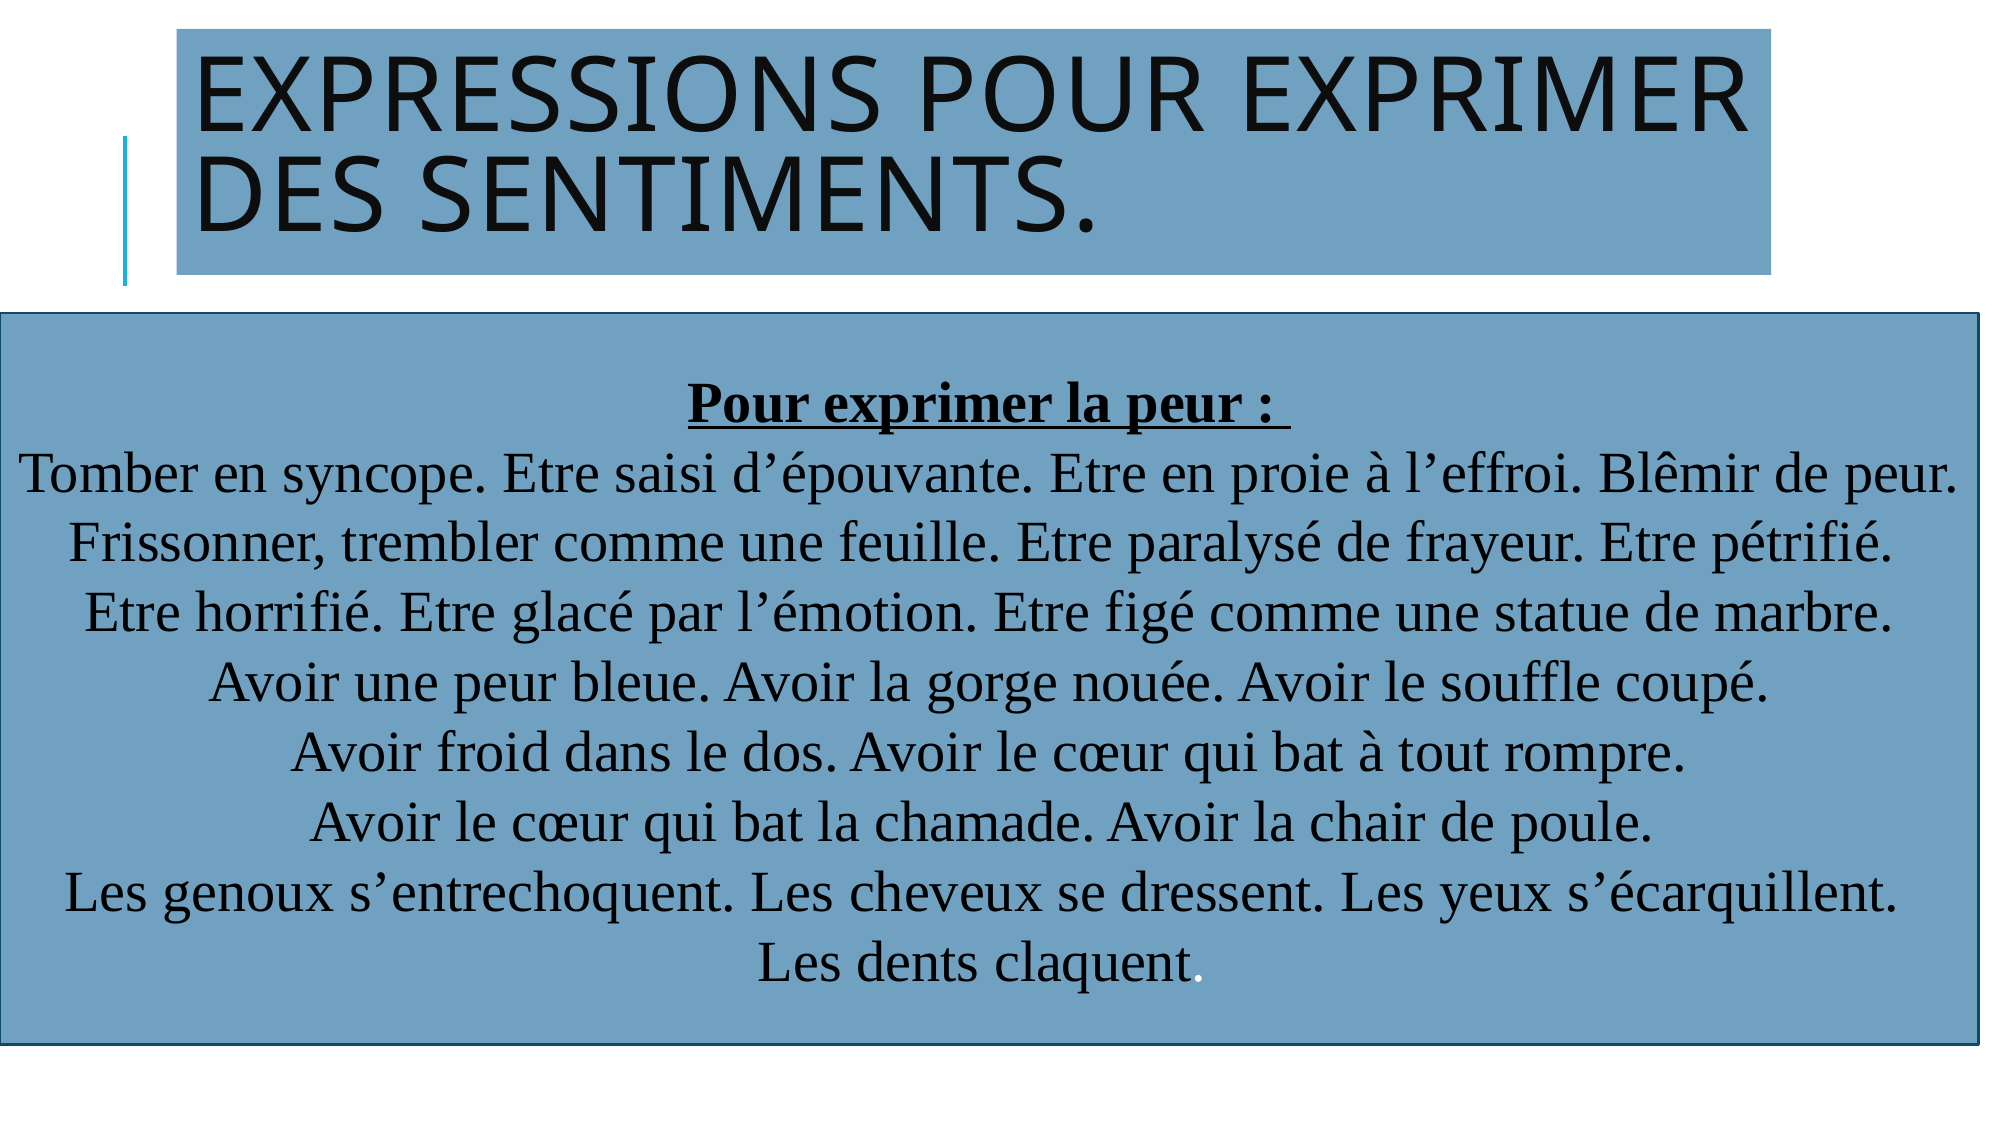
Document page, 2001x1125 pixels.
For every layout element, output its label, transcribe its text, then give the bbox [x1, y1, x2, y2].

title Expressions pour exprimer des sentiments. [176, 28, 1772, 275]
text_box Pour exprimer la peur : Tomber en syncope. Etre saisi d’épouvante. Etre en proie à l’effroi. Blêmir de peur. Frissonner, trembler comme une feuille. Etre paralysé de frayeur. Etre pétrifié. Etre horrifié. Etre glacé par l’émotion. Etre figé comme une statue de marbre. Avoir une peur bleue. Avoir la gorge nouée. Avoir le souffle coupé. Avoir froid dans le dos. Avoir le cœur qui bat à tout rompre. Avoir le cœur qui bat la chamade. Avoir la chair de poule. Les genoux s’entrechoquent. Les cheveux se dressent. Les yeux s’écarquillent. Les dents claquent. [0, 312, 1980, 1046]
